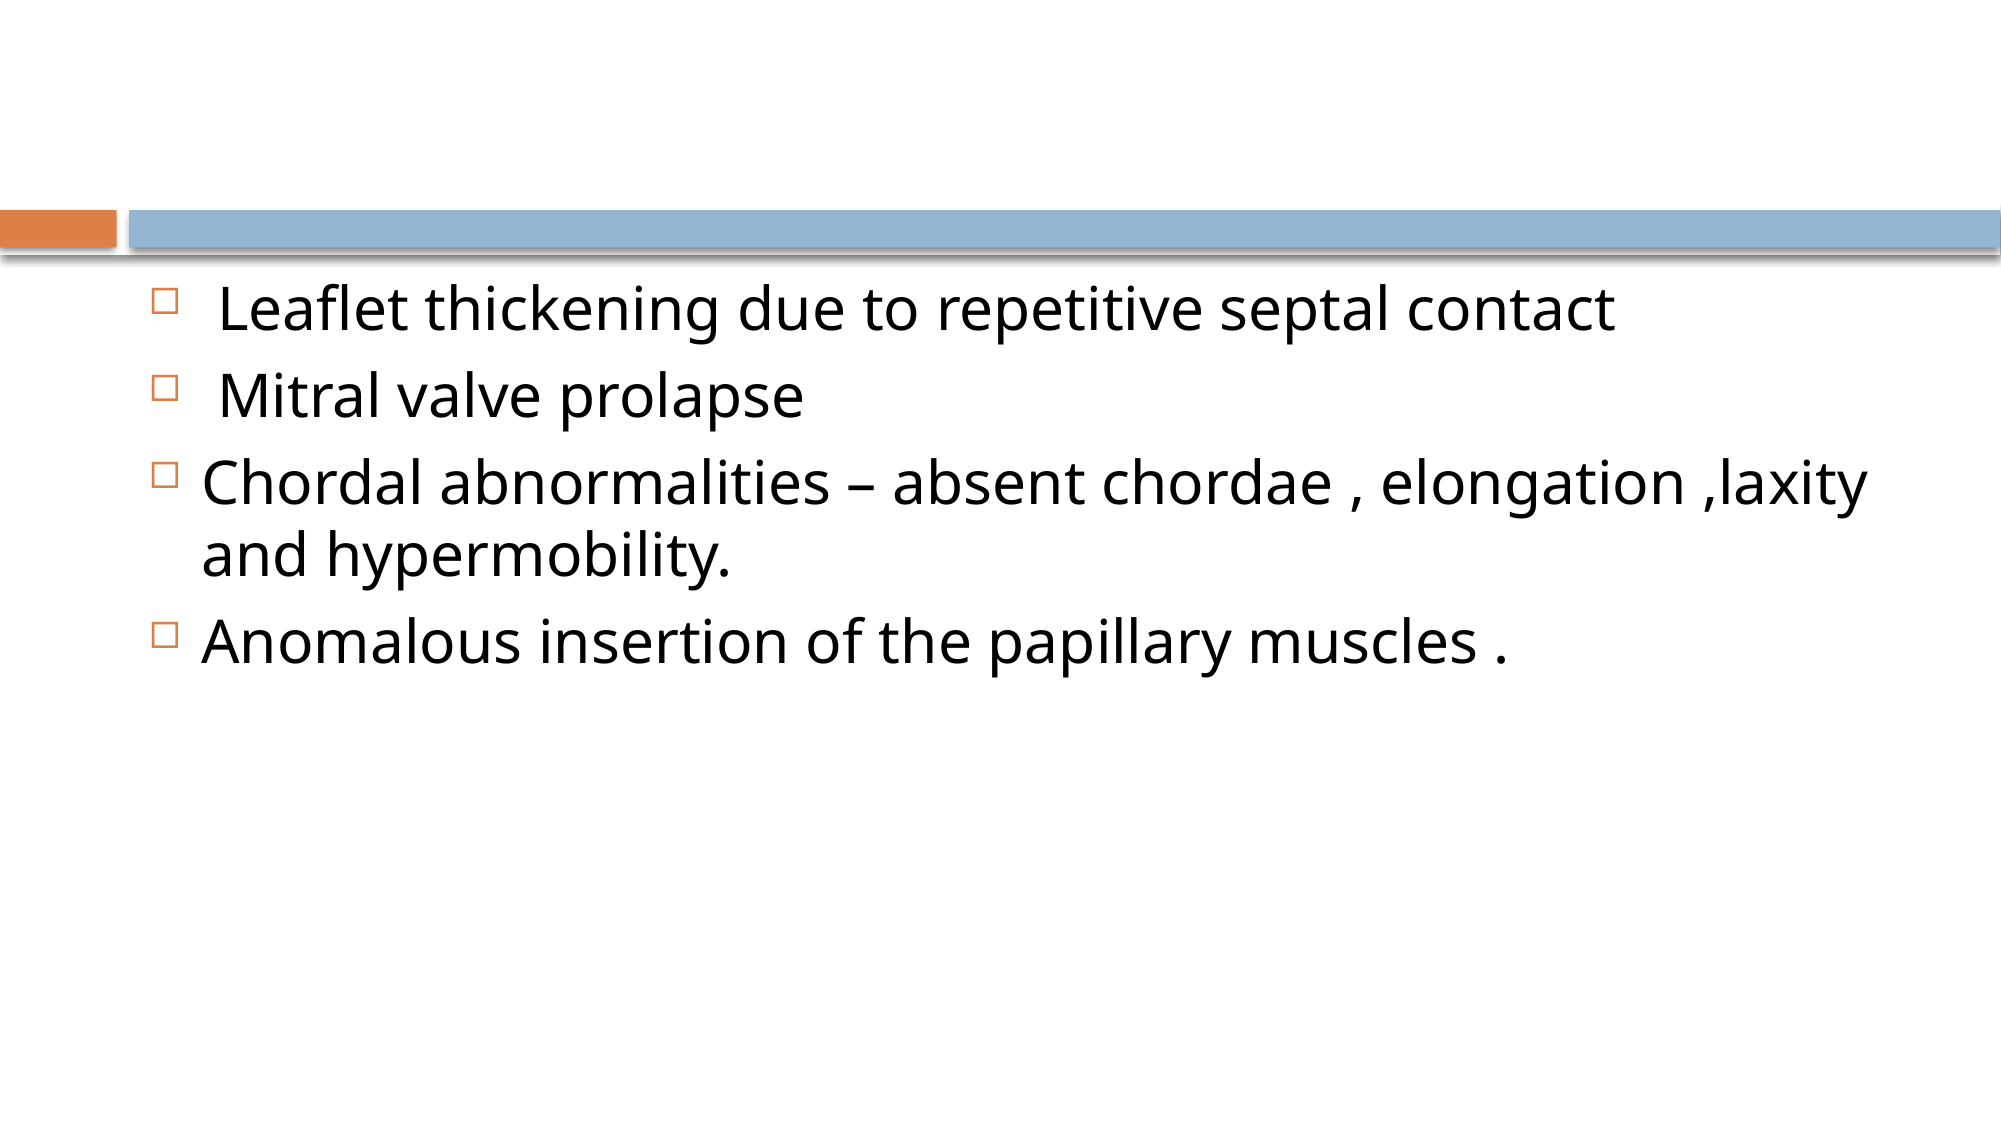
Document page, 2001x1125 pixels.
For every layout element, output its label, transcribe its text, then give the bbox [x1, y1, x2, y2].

list Leaflet thickening due to repetitive septal contact Mitral valve prolapse Chordal abnormalities – absent chordae , elongation ,laxity and hypermobility. Anomalous insertion of the papillary muscles . [133, 262, 1918, 1000]
